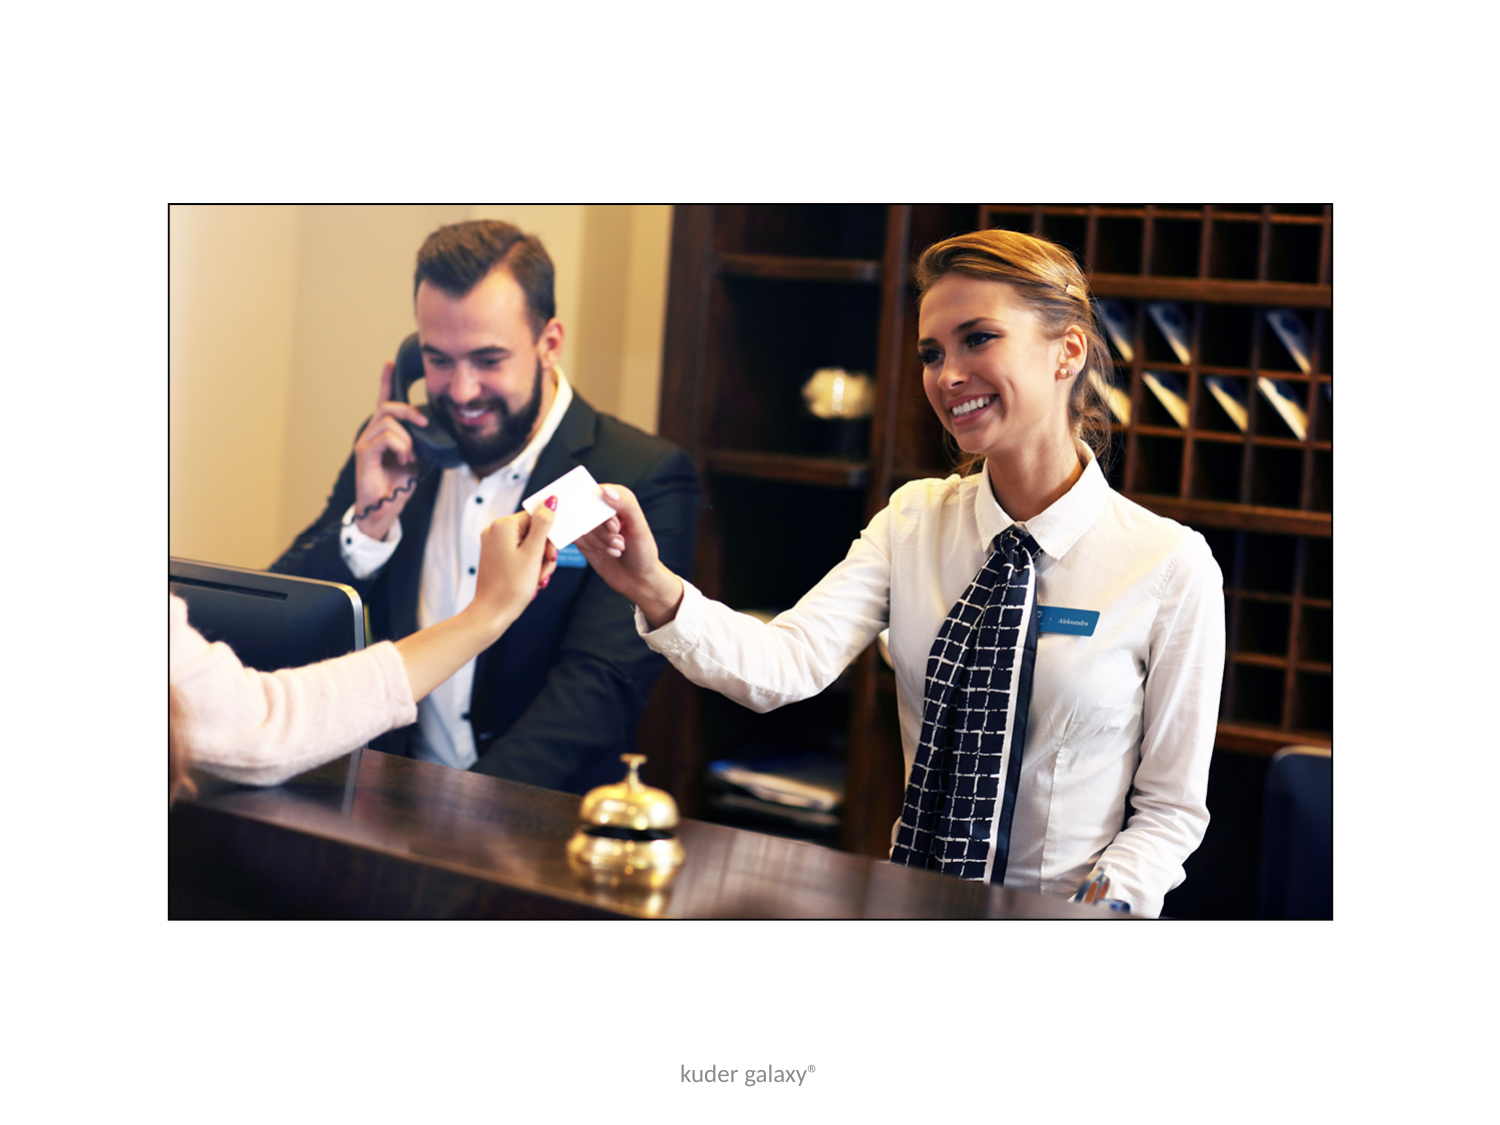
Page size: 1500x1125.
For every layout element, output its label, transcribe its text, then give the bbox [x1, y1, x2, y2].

picture [112, 149, 1388, 975]
footer kuder galaxy® [496, 1042, 1004, 1103]
